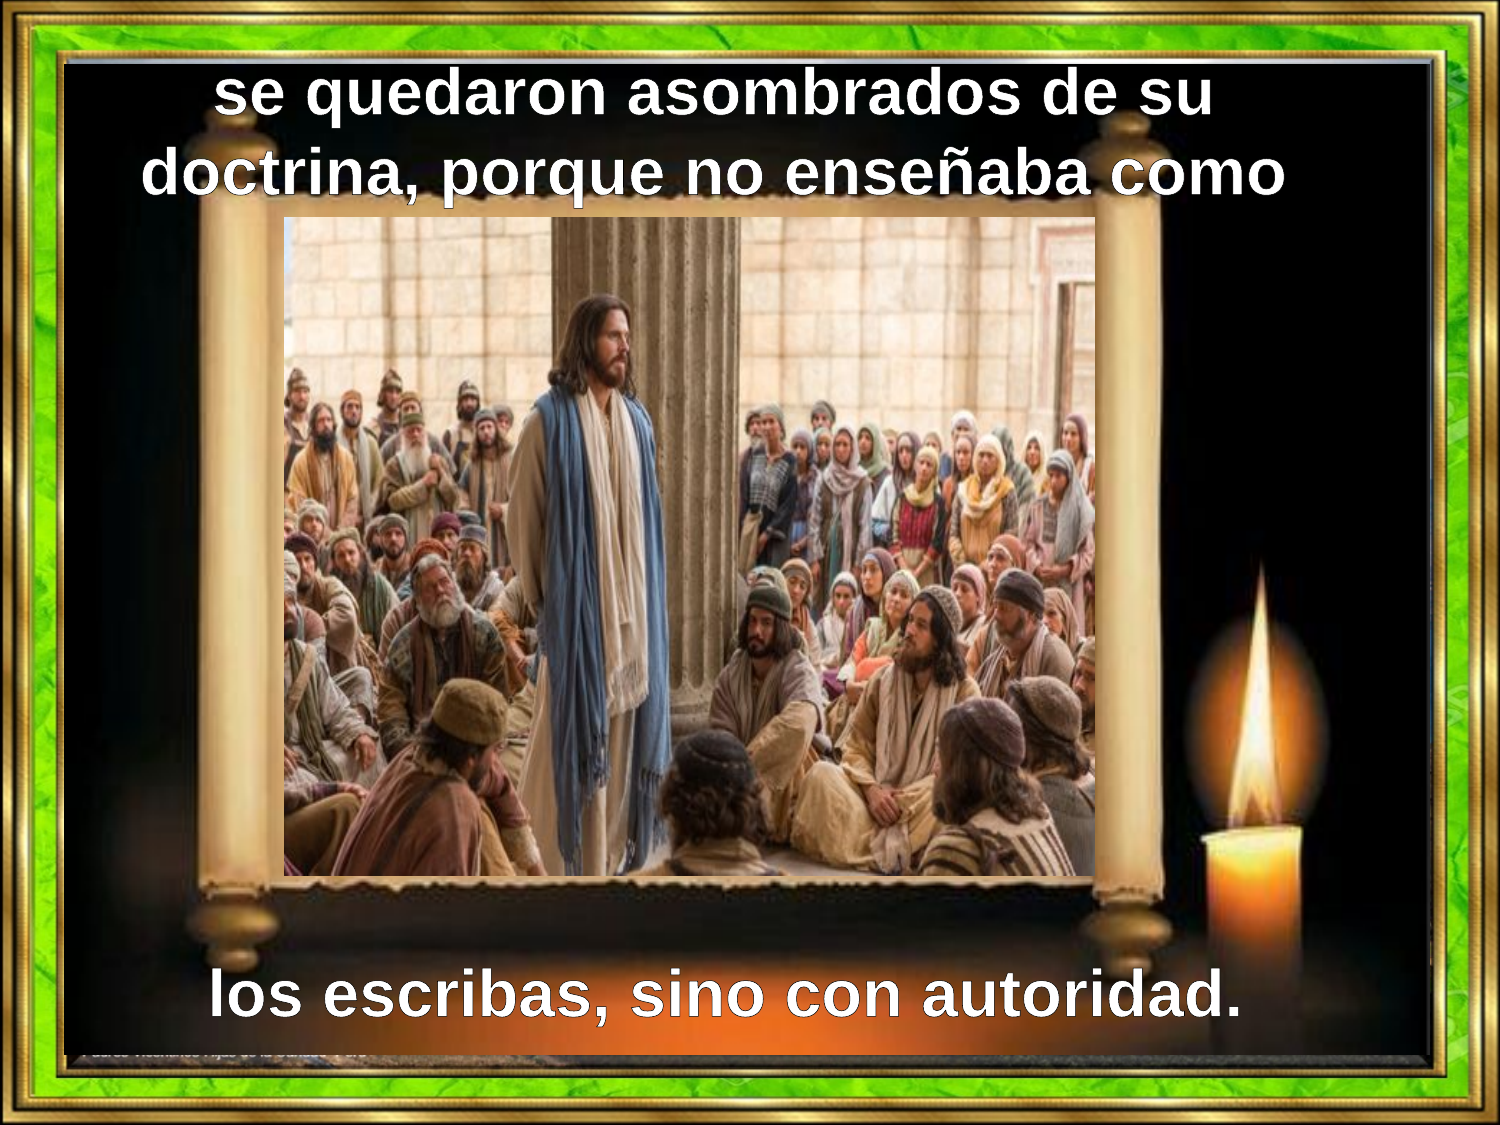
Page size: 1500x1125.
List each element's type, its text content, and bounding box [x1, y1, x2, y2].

text_box se quedaron asombrados de su doctrina, porque no enseñaba como [105, 40, 1323, 62]
picture [0, 0, 1500, 1125]
